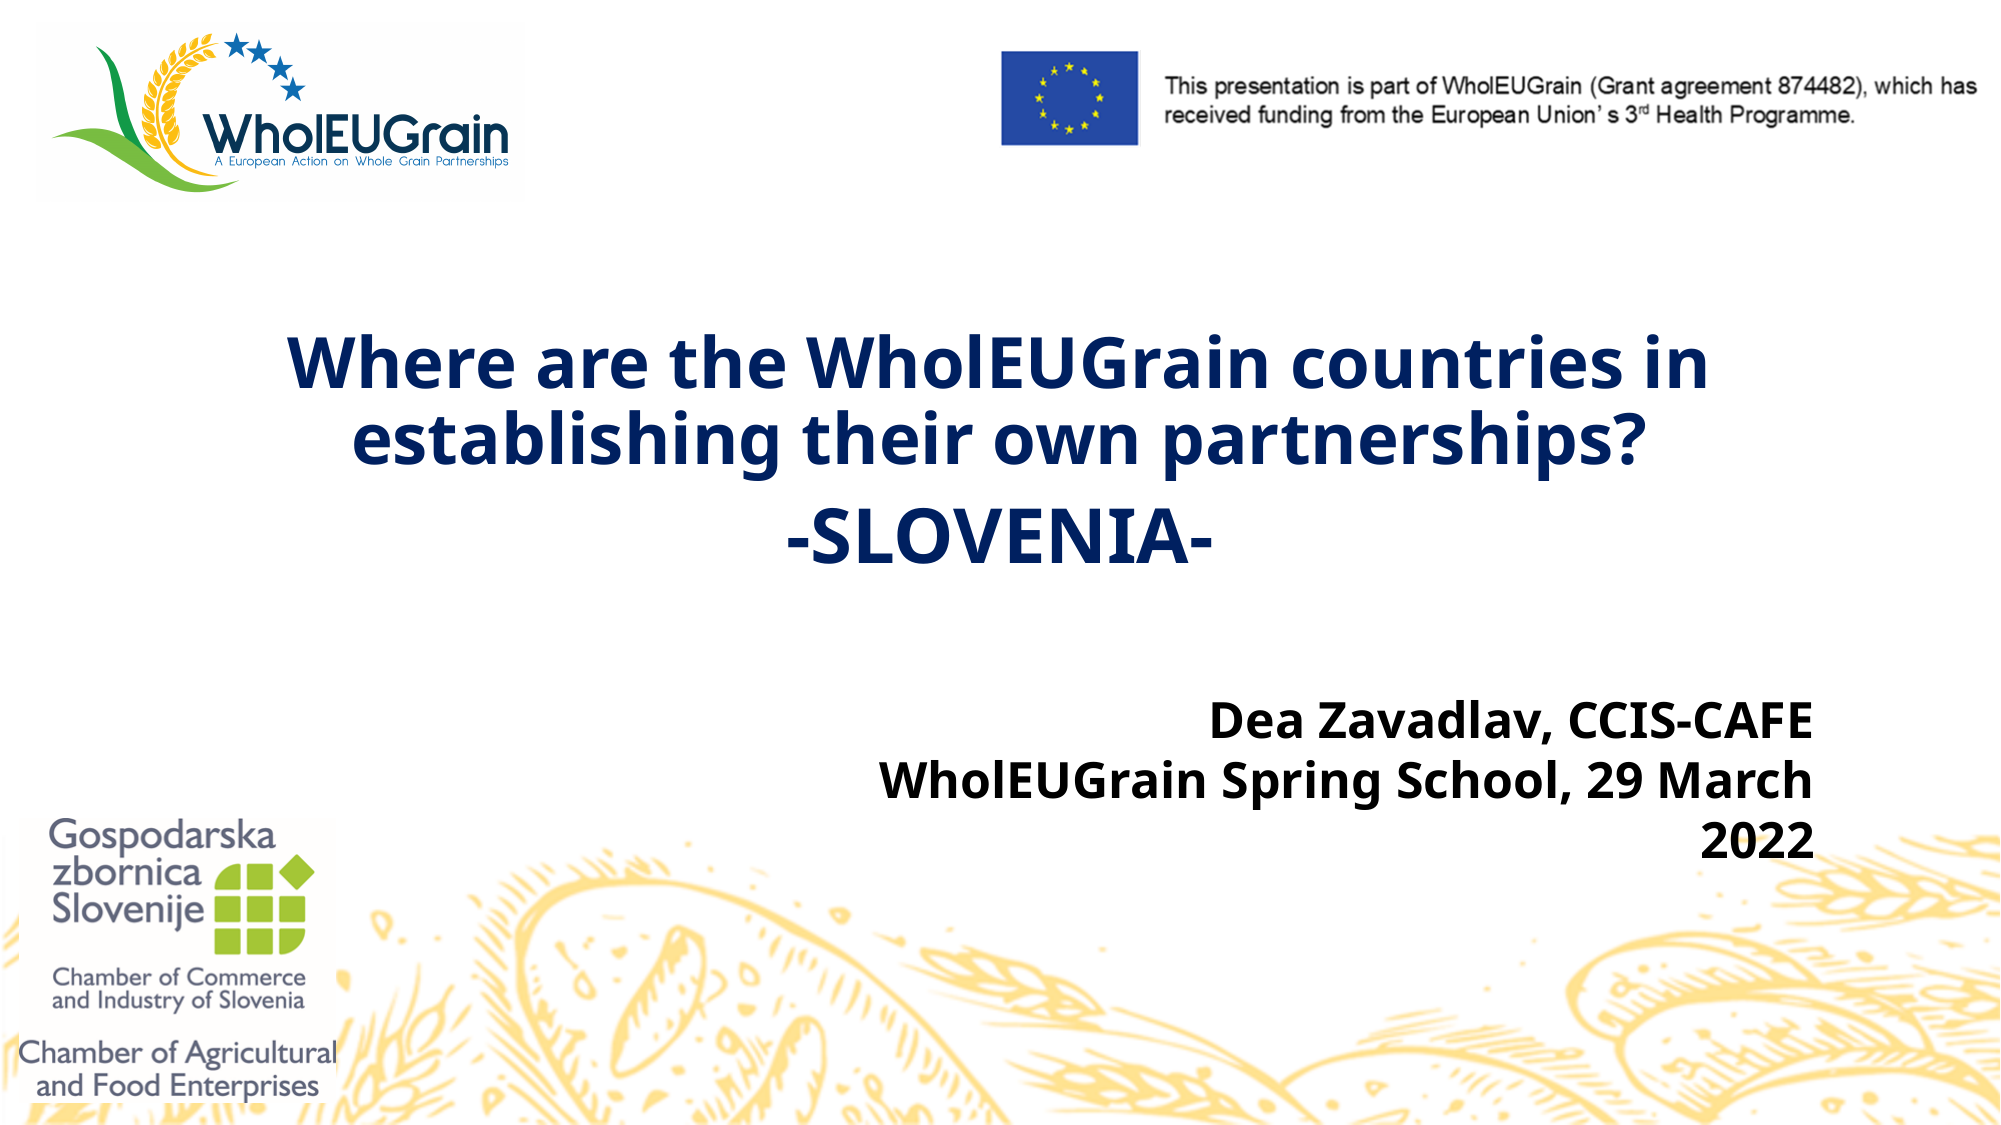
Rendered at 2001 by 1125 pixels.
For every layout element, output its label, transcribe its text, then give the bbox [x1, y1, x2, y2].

picture [0, 0, 2001, 1125]
text_box Dea Zavadlav, CCIS-CAFE WholEUGrain Spring School, 29 March 2022 [746, 681, 1830, 876]
subtitle Where are the WholEUGrain countries in establishing their own partnerships? -SLOVENIA- [249, 319, 1750, 592]
